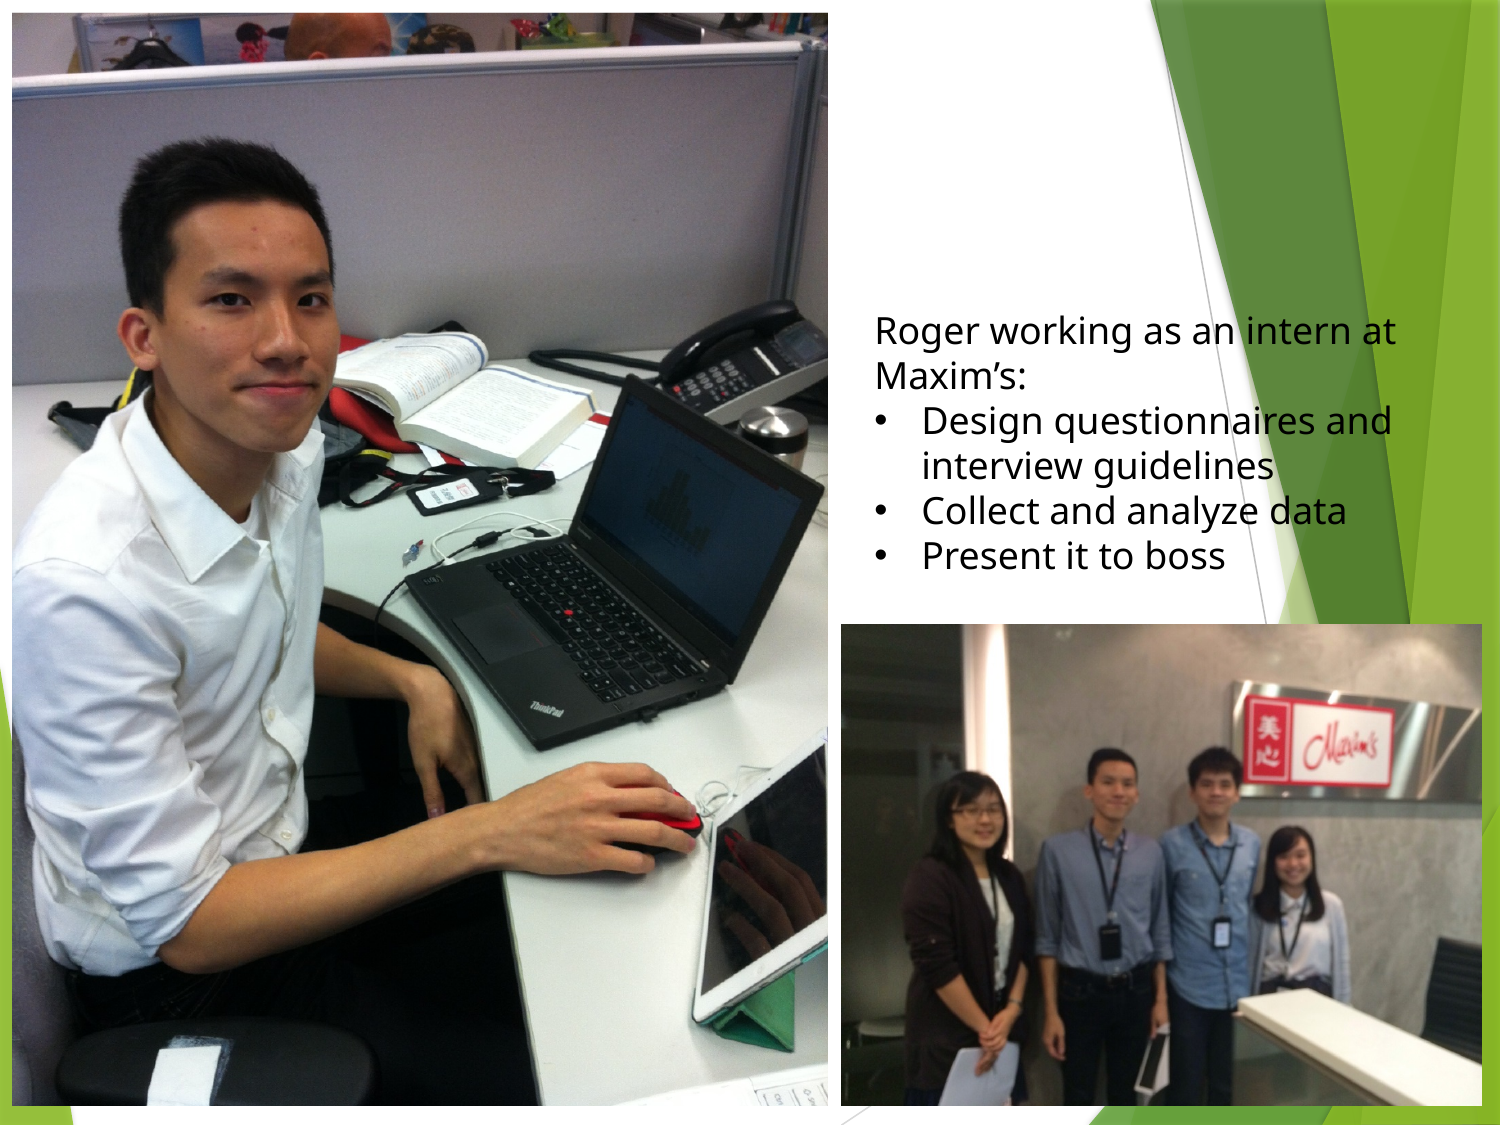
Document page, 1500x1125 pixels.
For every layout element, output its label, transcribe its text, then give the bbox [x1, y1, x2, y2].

picture [0, 14, 1483, 1106]
text_box Roger working as an intern at Maxim’s: Design questionnaires and interview guidelines Collect and analyze data Present it to boss [970, 299, 1500, 585]
